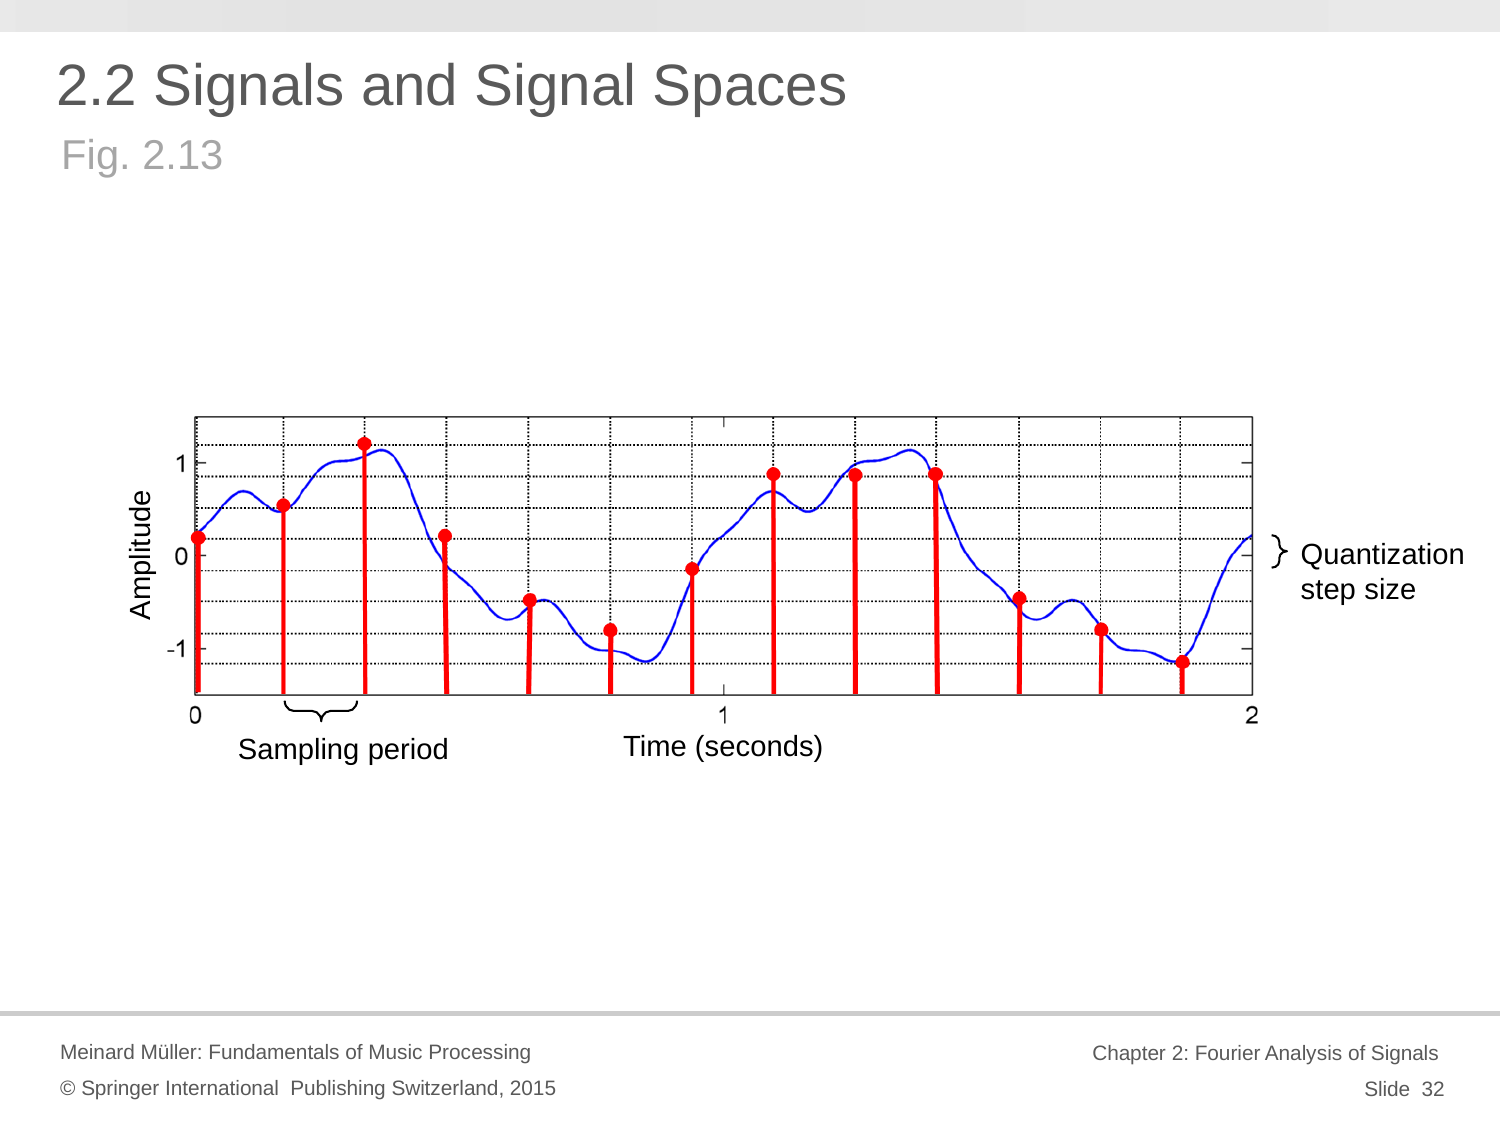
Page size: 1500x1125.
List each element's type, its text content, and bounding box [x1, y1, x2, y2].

list Fig. 2.13 [46, 115, 276, 198]
picture [0, 0, 1500, 32]
picture [18, 391, 1383, 733]
text_box Sampling period [224, 741, 463, 778]
text_box Quantization step size [1387, 535, 1466, 622]
text_box Time (seconds) [553, 741, 894, 775]
title 2.2 Signals and Signal Spaces [40, 39, 1448, 133]
